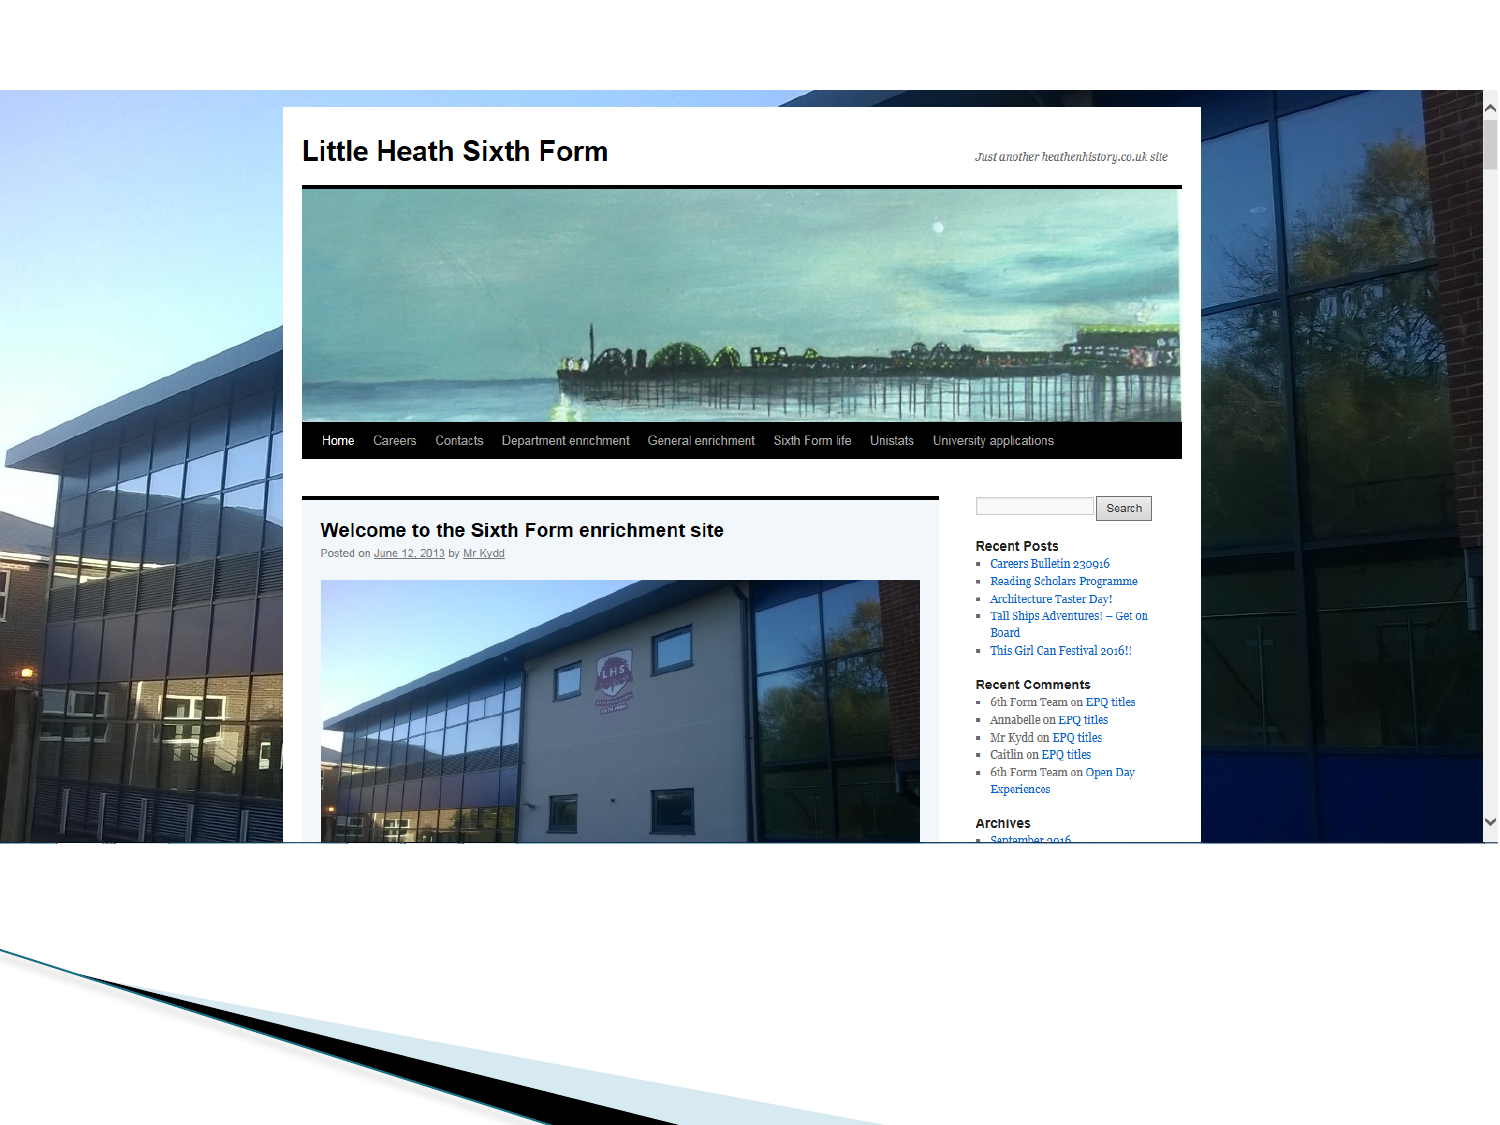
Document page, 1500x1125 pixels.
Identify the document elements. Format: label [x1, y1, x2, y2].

picture [0, 89, 1498, 844]
